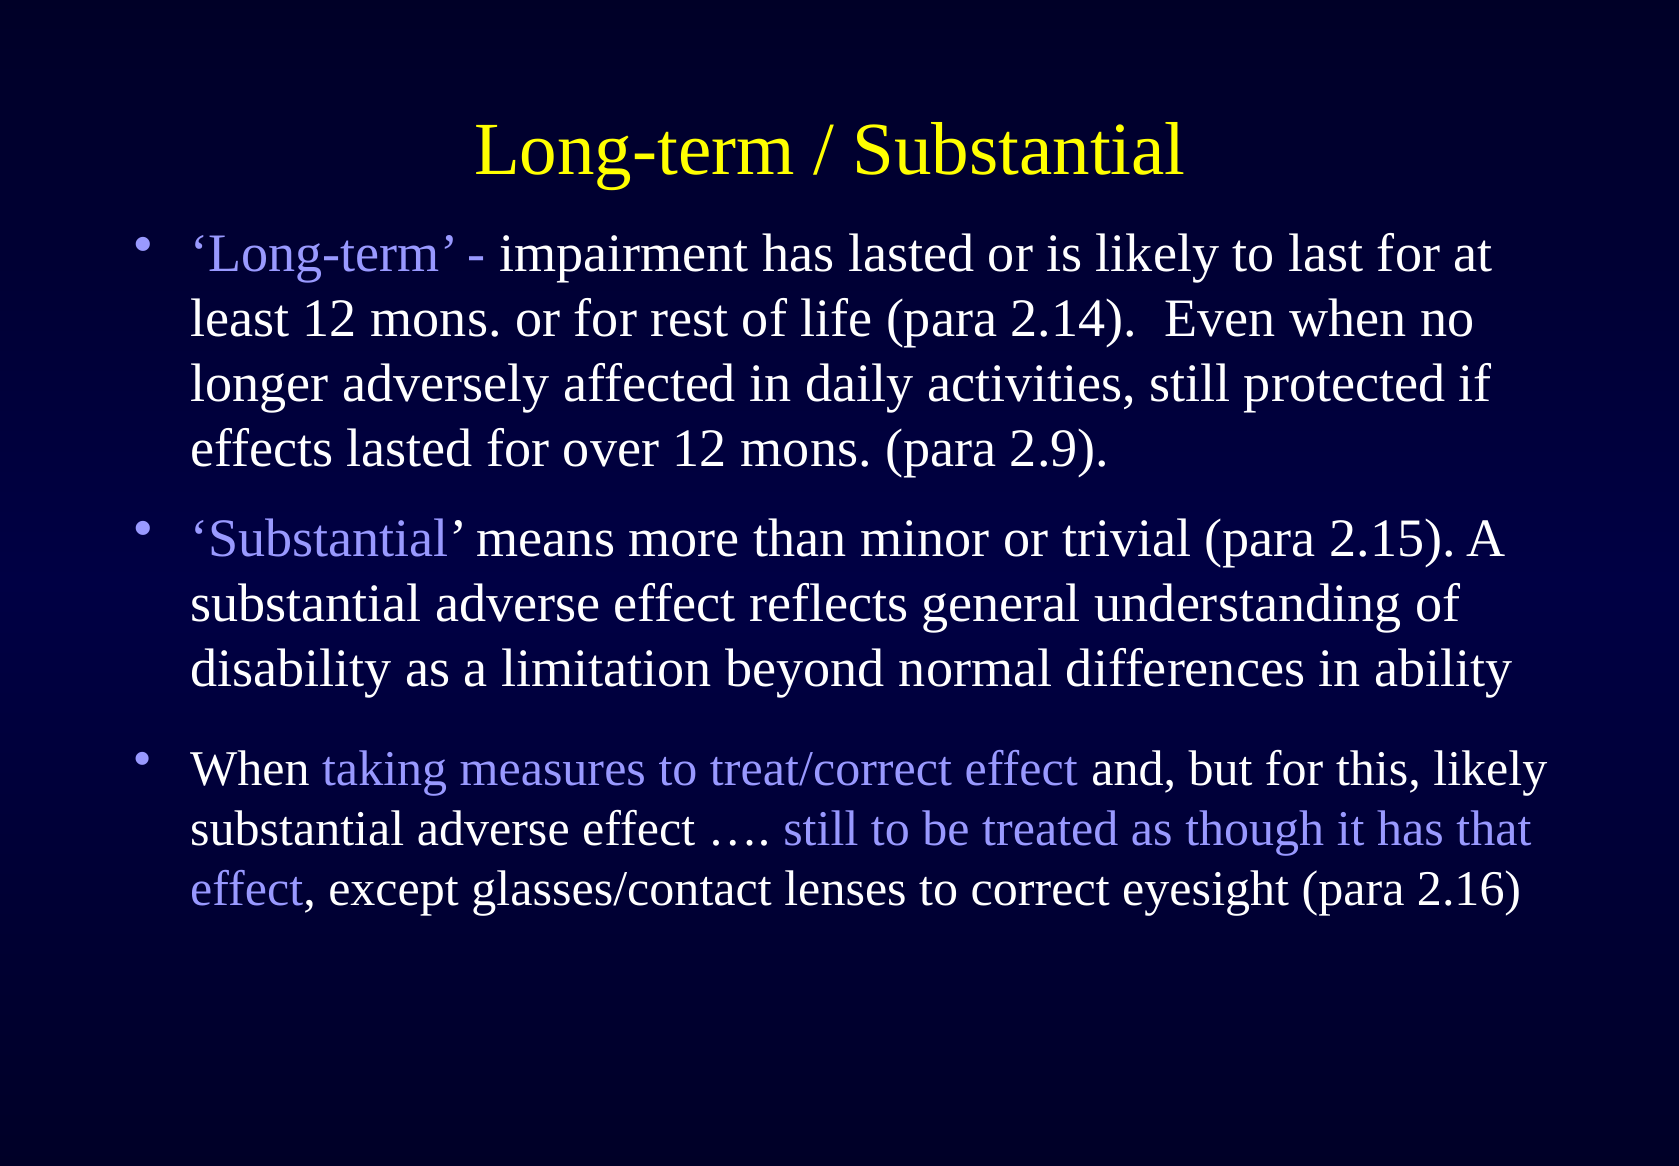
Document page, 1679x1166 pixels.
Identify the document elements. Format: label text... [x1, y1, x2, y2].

title Long-term / Substantial [19, 79, 1660, 211]
list ‘Long-term’ - impairment has lasted or is likely to last for at least 12 mons. or for rest of life (para 2.14). Even when no longer adversely affected in daily activities, still protected if effects lasted for over 12 mons. (para 2.9). ‘Substantial’ means more than minor or trivial (para 2.15). A substantial adverse effect reflects general understanding of disability as a limitation beyond normal differences in ability When taking measures to treat/correct effect and, but for this, likely substantial adverse effect …. still to be treated as though it has that effect, except glasses/contact lenses to correct eyesight (para 2.16) [118, 210, 1579, 973]
